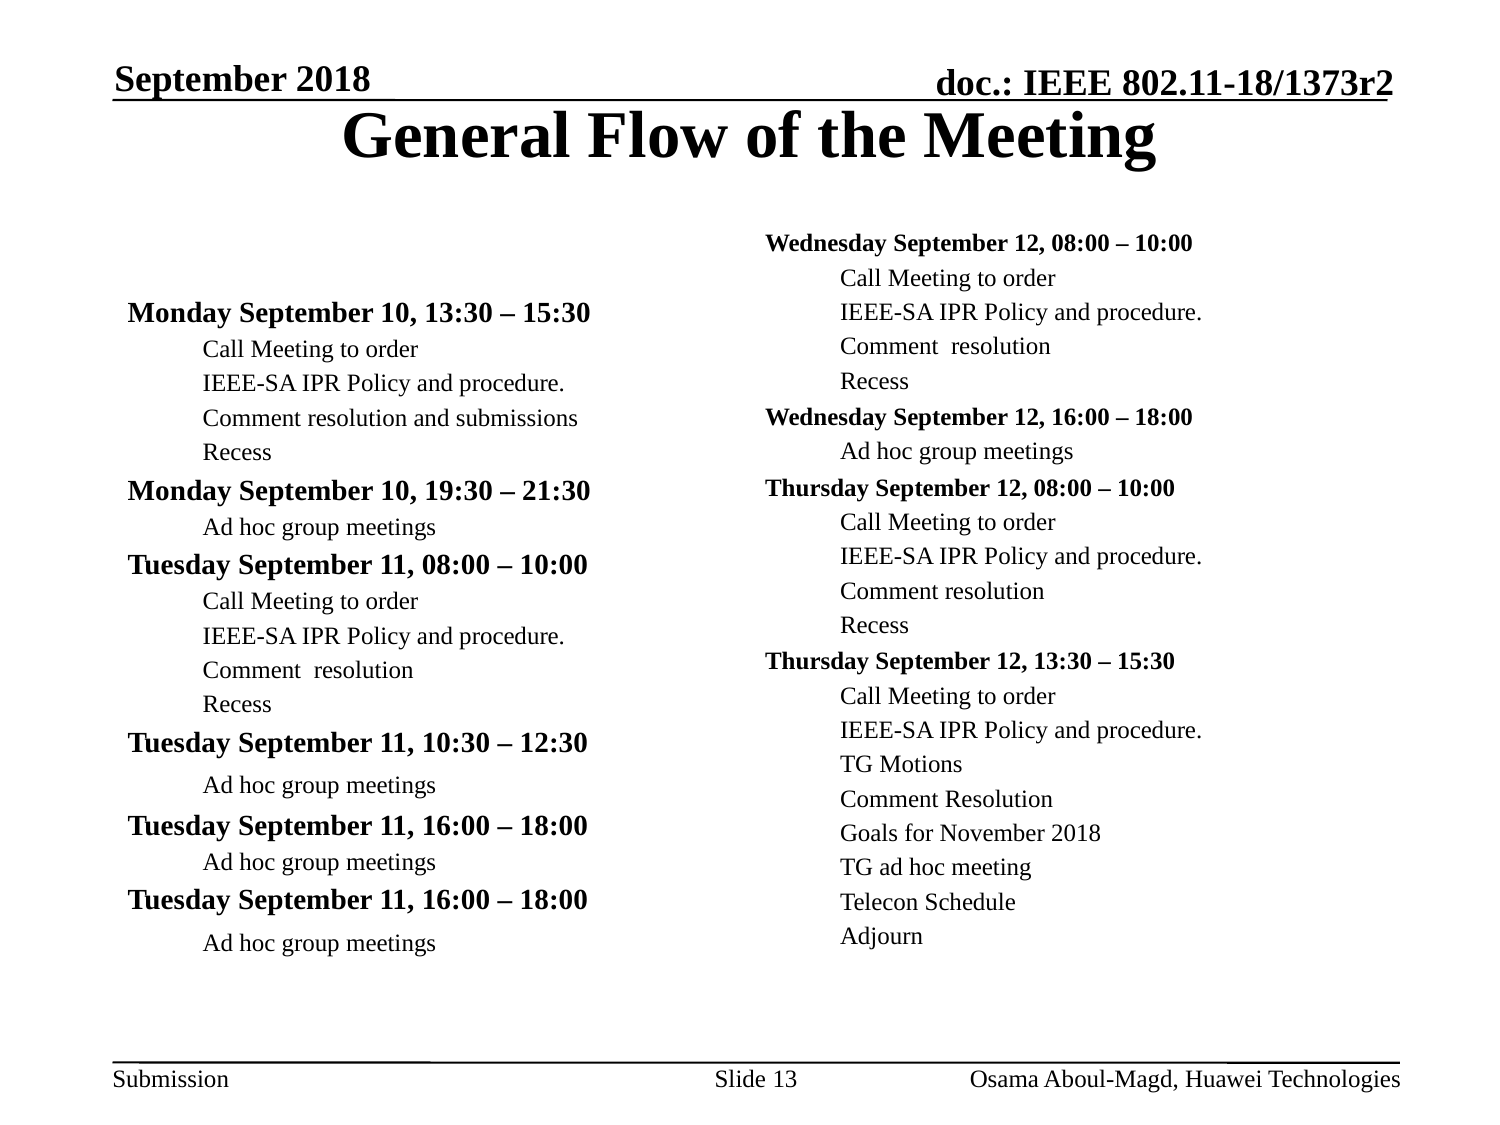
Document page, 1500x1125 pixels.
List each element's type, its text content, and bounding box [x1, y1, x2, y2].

slide_number Slide 13 [712, 1061, 800, 1123]
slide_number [114, 54, 423, 100]
list Monday September 10, 13:30 – 15:30 Call Meeting to order IEEE-SA IPR Policy and procedure. Comment resolution and submissions Recess Monday September 10, 19:30 – 21:30 Ad hoc group meetings Tuesday September 11, 08:00 – 10:00 Call Meeting to order IEEE-SA IPR Policy and procedure. Comment resolution Recess Tuesday September 11, 10:30 – 12:30 Ad hoc group meetings Tuesday September 11, 16:00 – 18:00 Ad hoc group meetings Tuesday September 11, 16:00 – 18:00 Ad hoc group meetings [112, 249, 738, 925]
footer Osama Aboul-Magd, Huawei Technologies [878, 1061, 1402, 1093]
title General Flow of the Meeting [112, 62, 1388, 201]
list Wednesday September 12, 08:00 – 10:00 Call Meeting to order IEEE-SA IPR Policy and procedure. Comment resolution Recess Wednesday September 12, 16:00 – 18:00 Ad hoc group meetings Thursday September 12, 08:00 – 10:00 Call Meeting to order IEEE-SA IPR Policy and procedure. Comment resolution Recess Thursday September 12, 13:30 – 15:30 Call Meeting to order IEEE-SA IPR Policy and procedure. TG Motions Comment Resolution Goals for November 2018 TG ad hoc meeting Telecon Schedule Adjourn [749, 224, 1376, 901]
